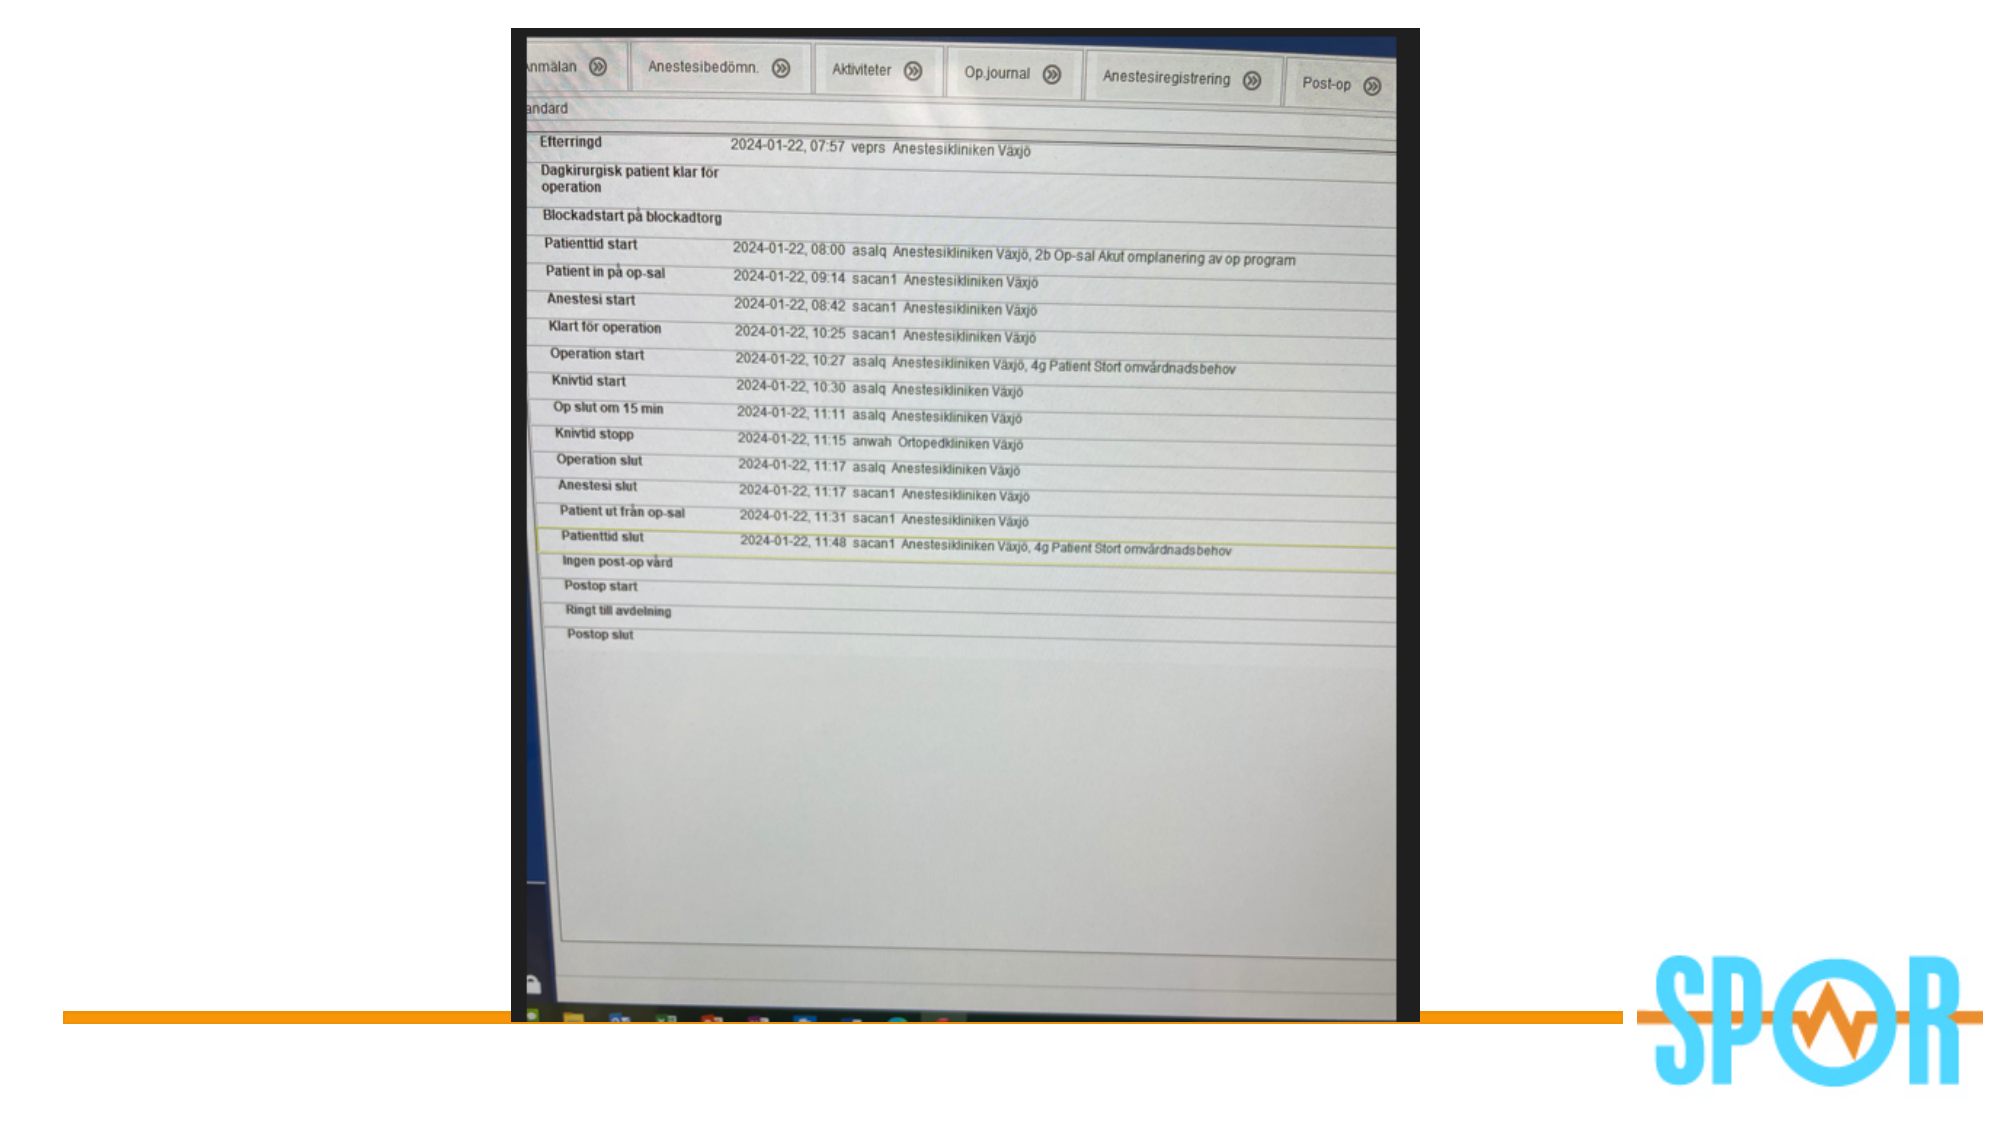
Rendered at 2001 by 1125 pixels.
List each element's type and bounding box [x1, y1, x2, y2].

picture [1637, 940, 1983, 1099]
picture [511, 28, 1420, 1022]
